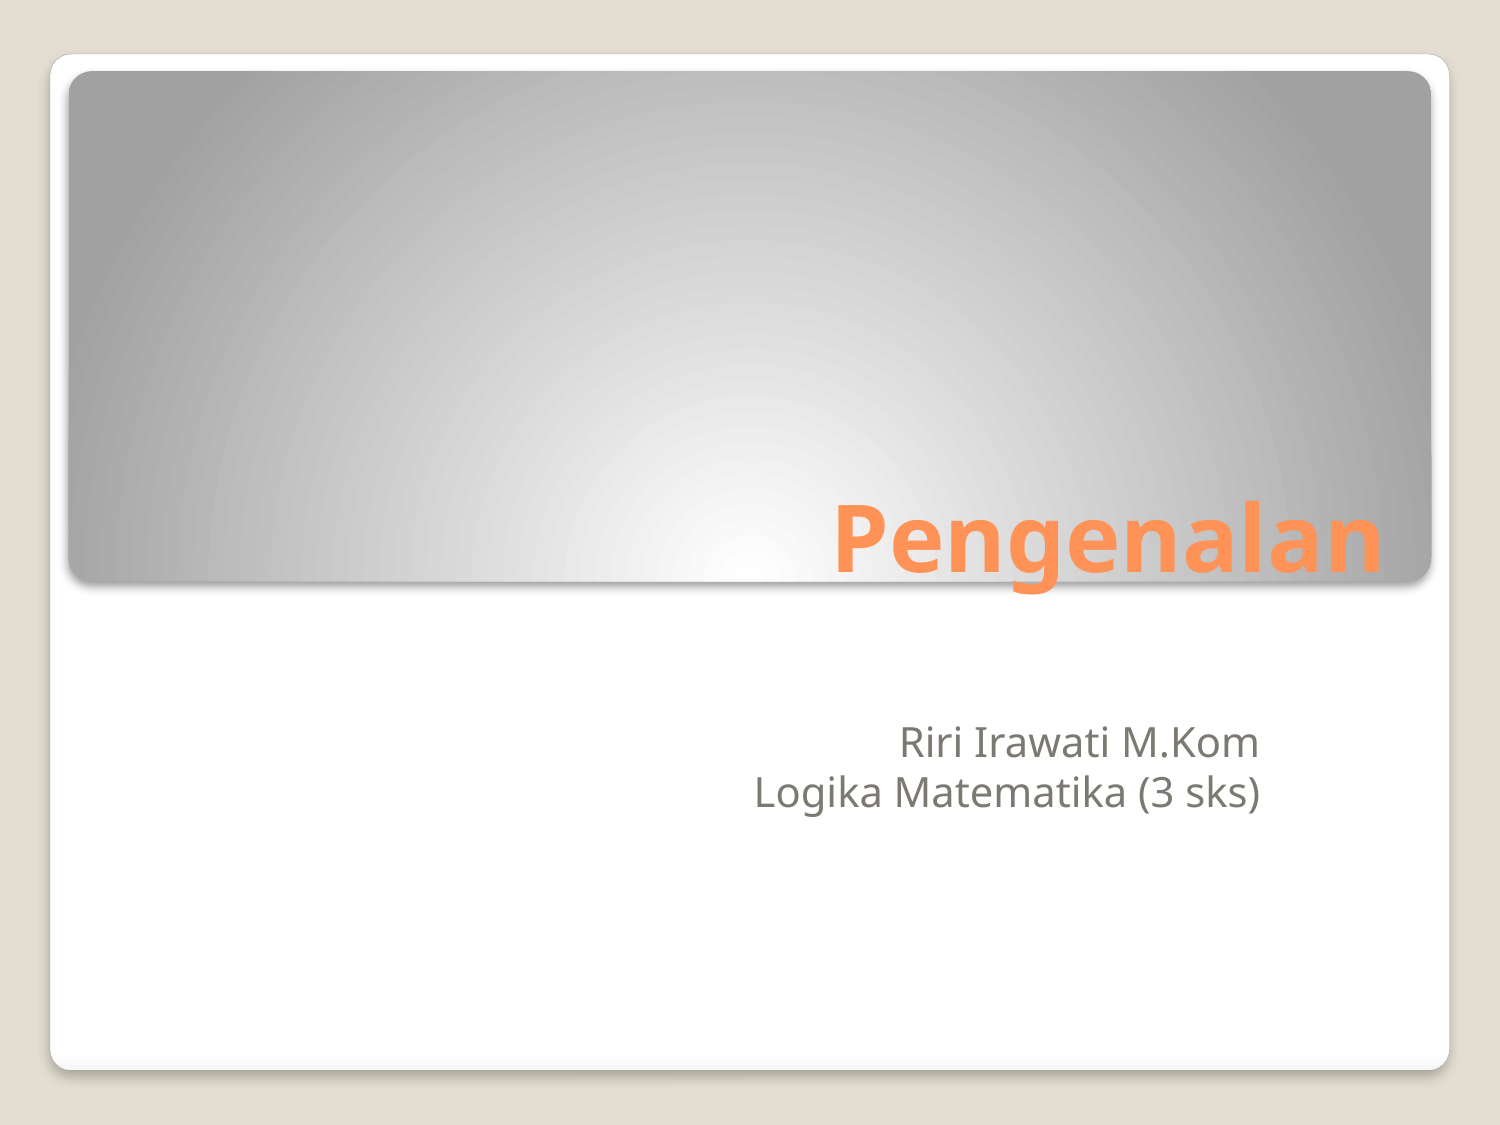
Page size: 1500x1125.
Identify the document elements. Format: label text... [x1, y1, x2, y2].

subtitle Riri Irawati M.Kom Logika Matematika (3 sks) [225, 716, 1275, 925]
title Pengenalan [118, 298, 1394, 599]
